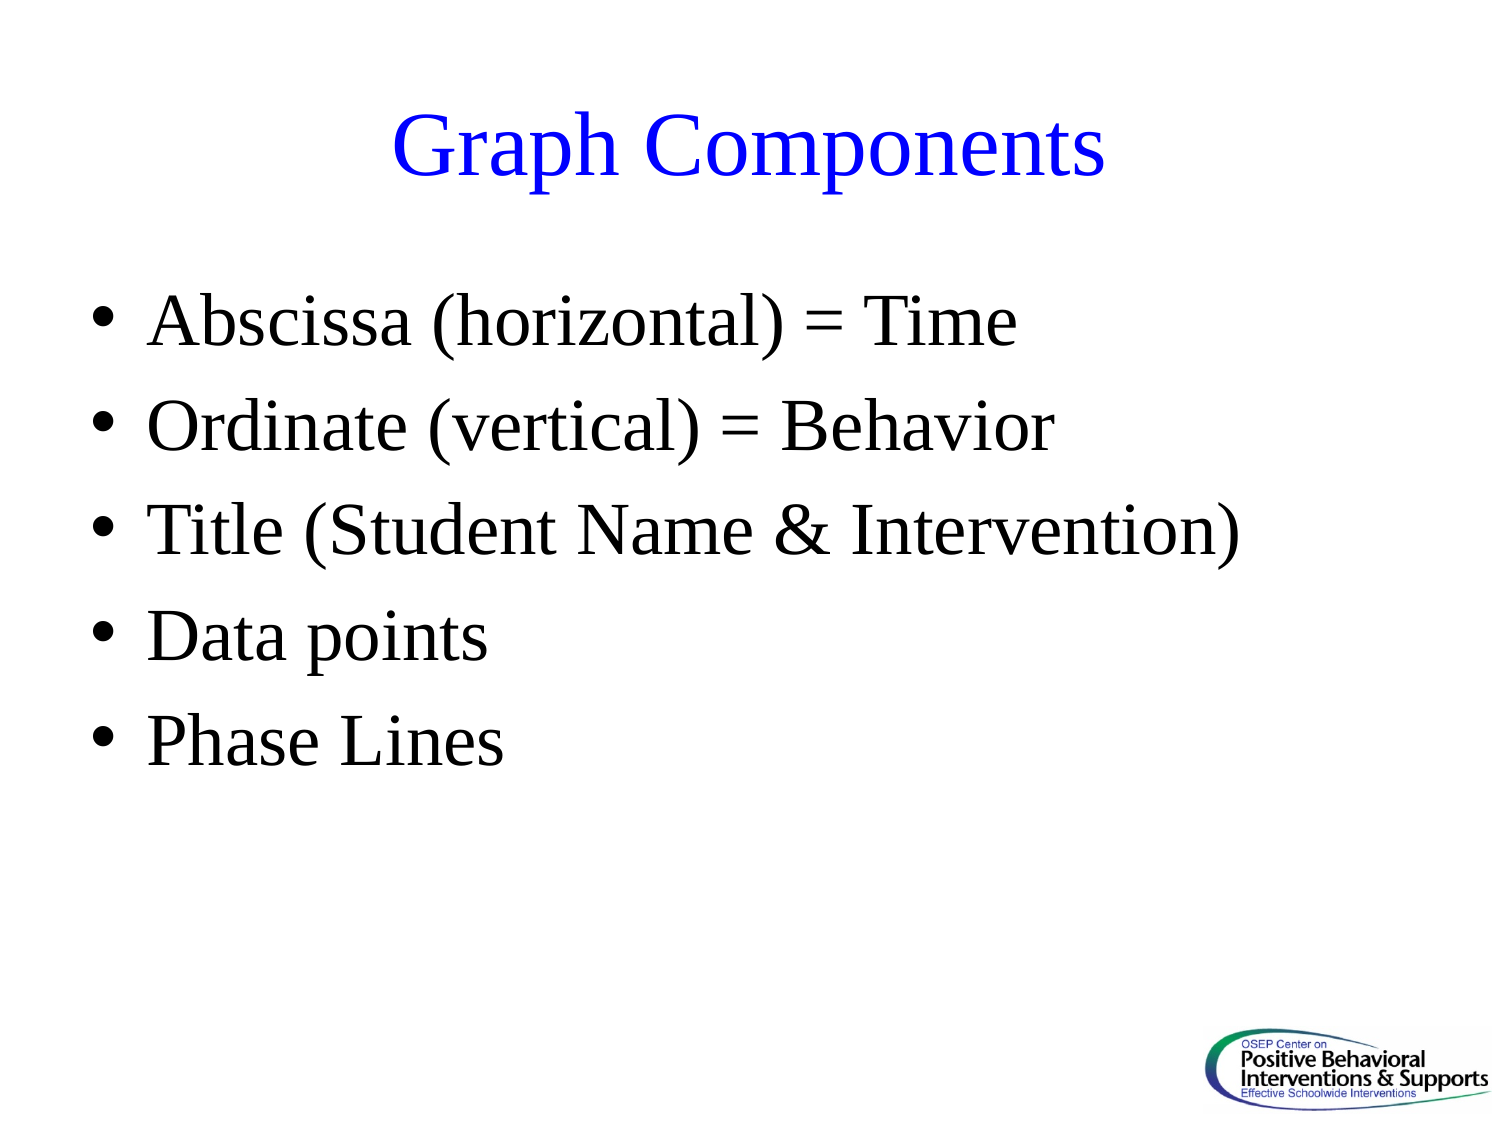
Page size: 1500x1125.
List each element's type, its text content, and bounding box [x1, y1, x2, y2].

picture [1203, 1026, 1492, 1114]
list Abscissa (horizontal) = Time Ordinate (vertical) = Behavior Title (Student Name & Intervention) Data points Phase Lines [75, 262, 1425, 1005]
title Graph Components [75, 45, 1425, 233]
